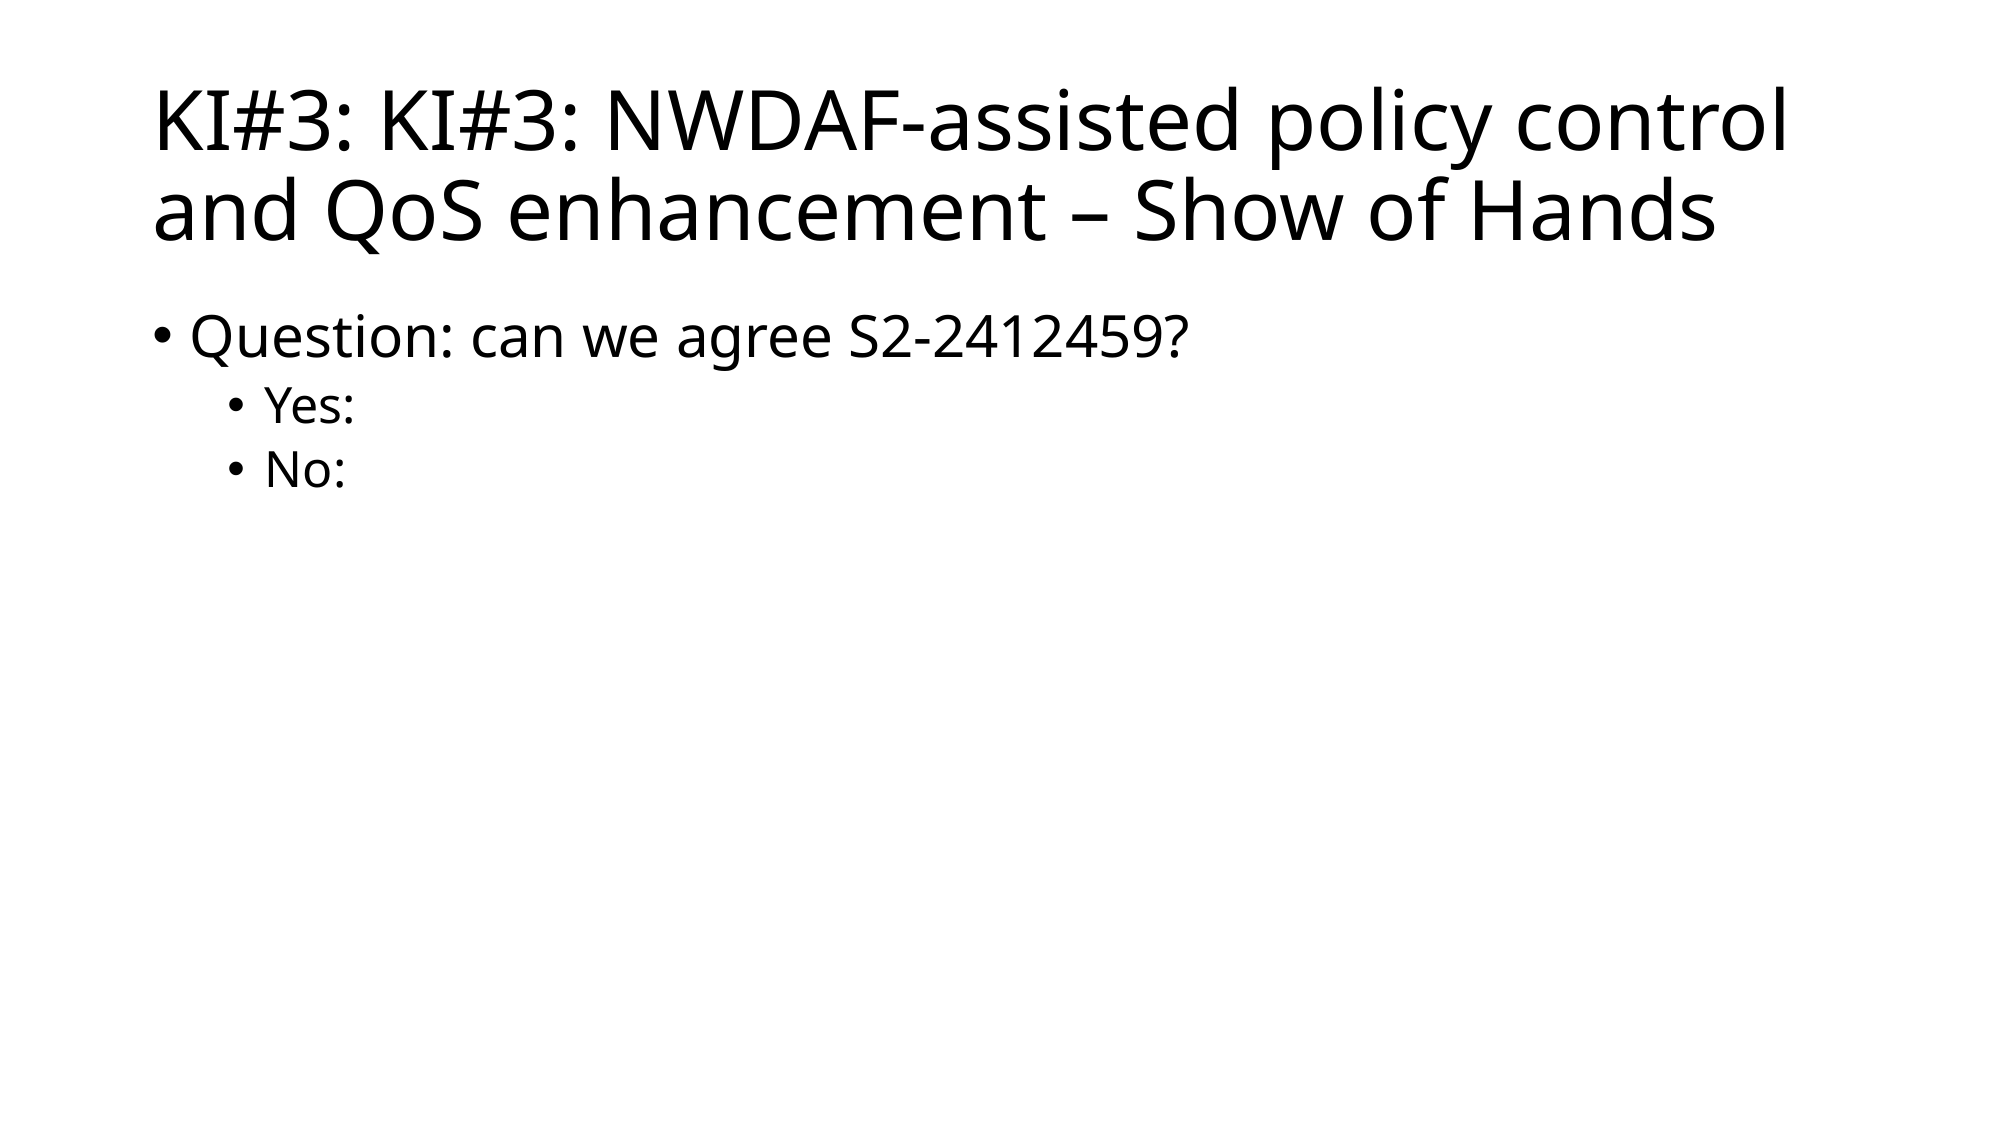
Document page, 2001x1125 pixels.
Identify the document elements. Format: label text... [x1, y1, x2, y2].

list Question: can we agree S2-2412459? Yes: No: [137, 299, 1863, 1014]
title KI#3: KI#3: NWDAF-assisted policy control and QoS enhancement – Show of Hands [137, 59, 1863, 278]
